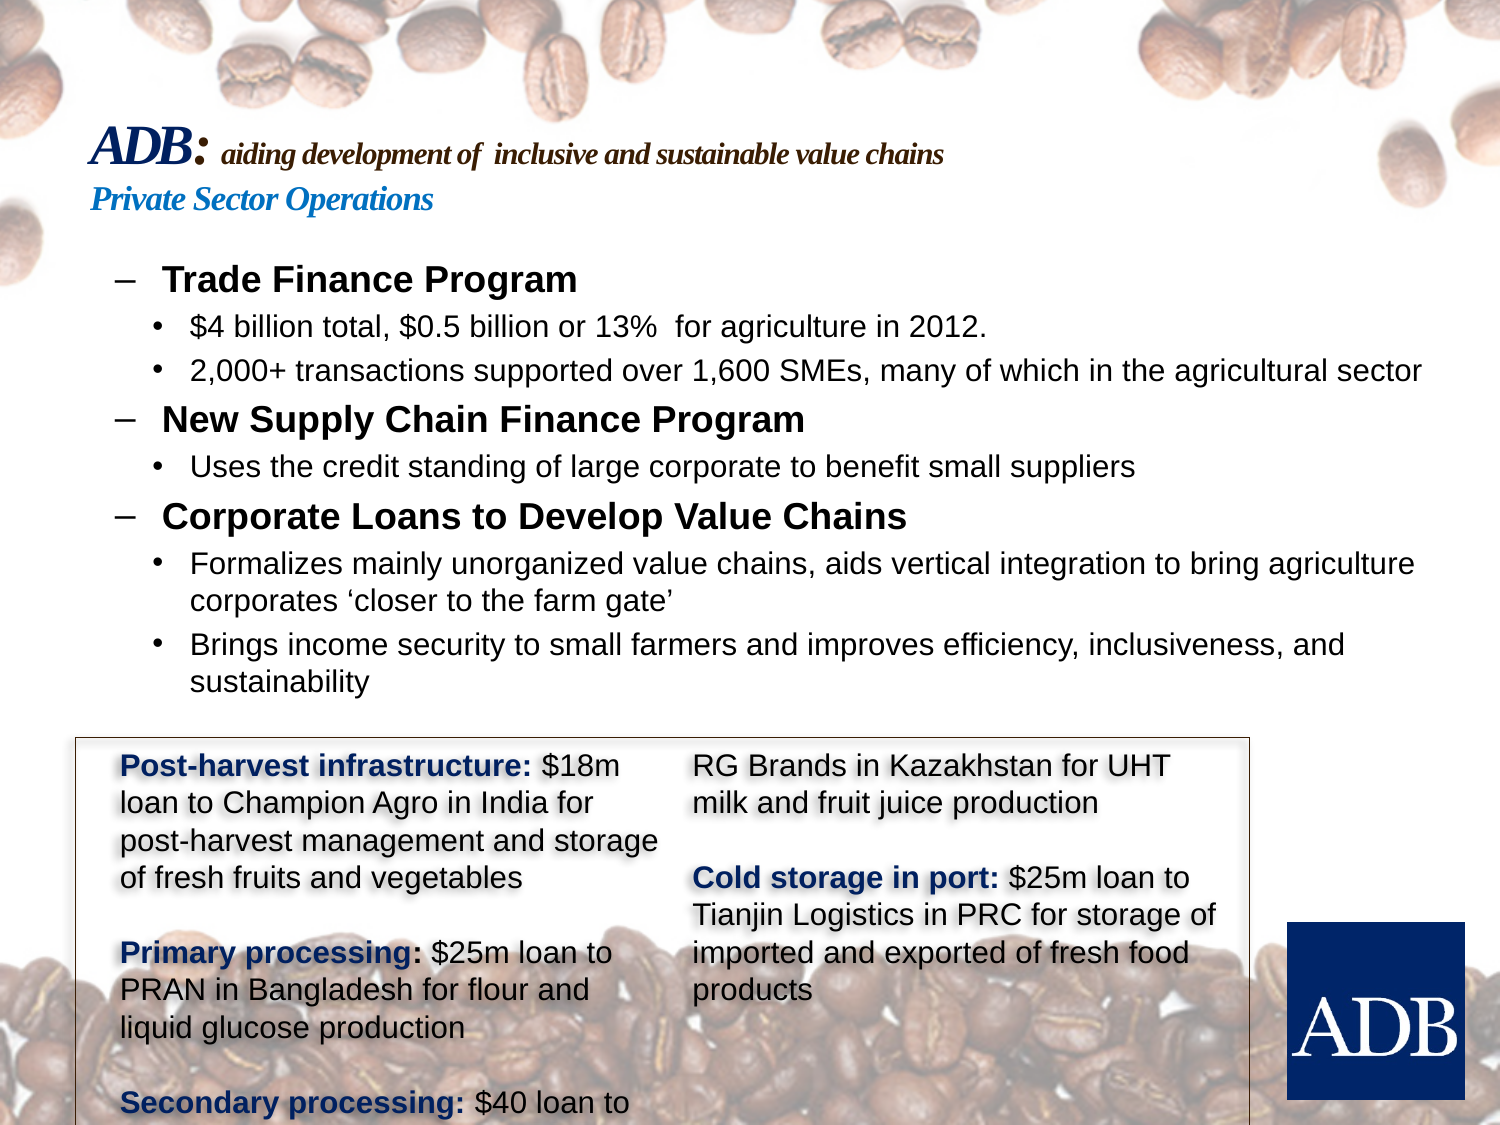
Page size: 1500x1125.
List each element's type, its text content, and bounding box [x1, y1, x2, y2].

text_box Post-harvest infrastructure: $18m loan to Champion Agro in India for post-harvest management and storage of fresh fruits and vegetables Primary processing: $25m loan to PRAN in Bangladesh for flour and liquid glucose production Secondary processing: $40 loan to RG Brands in Kazakhstan for UHT milk and fruit juice production Cold storage in port: $25m loan to Tianjin Logistics in PRC for storage of imported and exported of fresh food products [75, 737, 1250, 1125]
title ADB: aiding development of inclusive and sustainable value chains Private Sector Operations [75, 99, 1425, 225]
picture [1287, 922, 1465, 1101]
list Trade Finance Program $4 billion total, $0.5 billion or 13% for agriculture in 2012. 2,000+ transactions supported over 1,600 SMEs, many of which in the agricultural sector New Supply Chain Finance Program Uses the credit standing of large corporate to benefit small suppliers Corporate Loans to Develop Value Chains Formalizes mainly unorganized value chains, aids vertical integration to bring agriculture corporates ‘closer to the farm gate’ Brings income security to small farmers and improves efficiency, inclusiveness, and sustainability [24, 247, 1465, 923]
